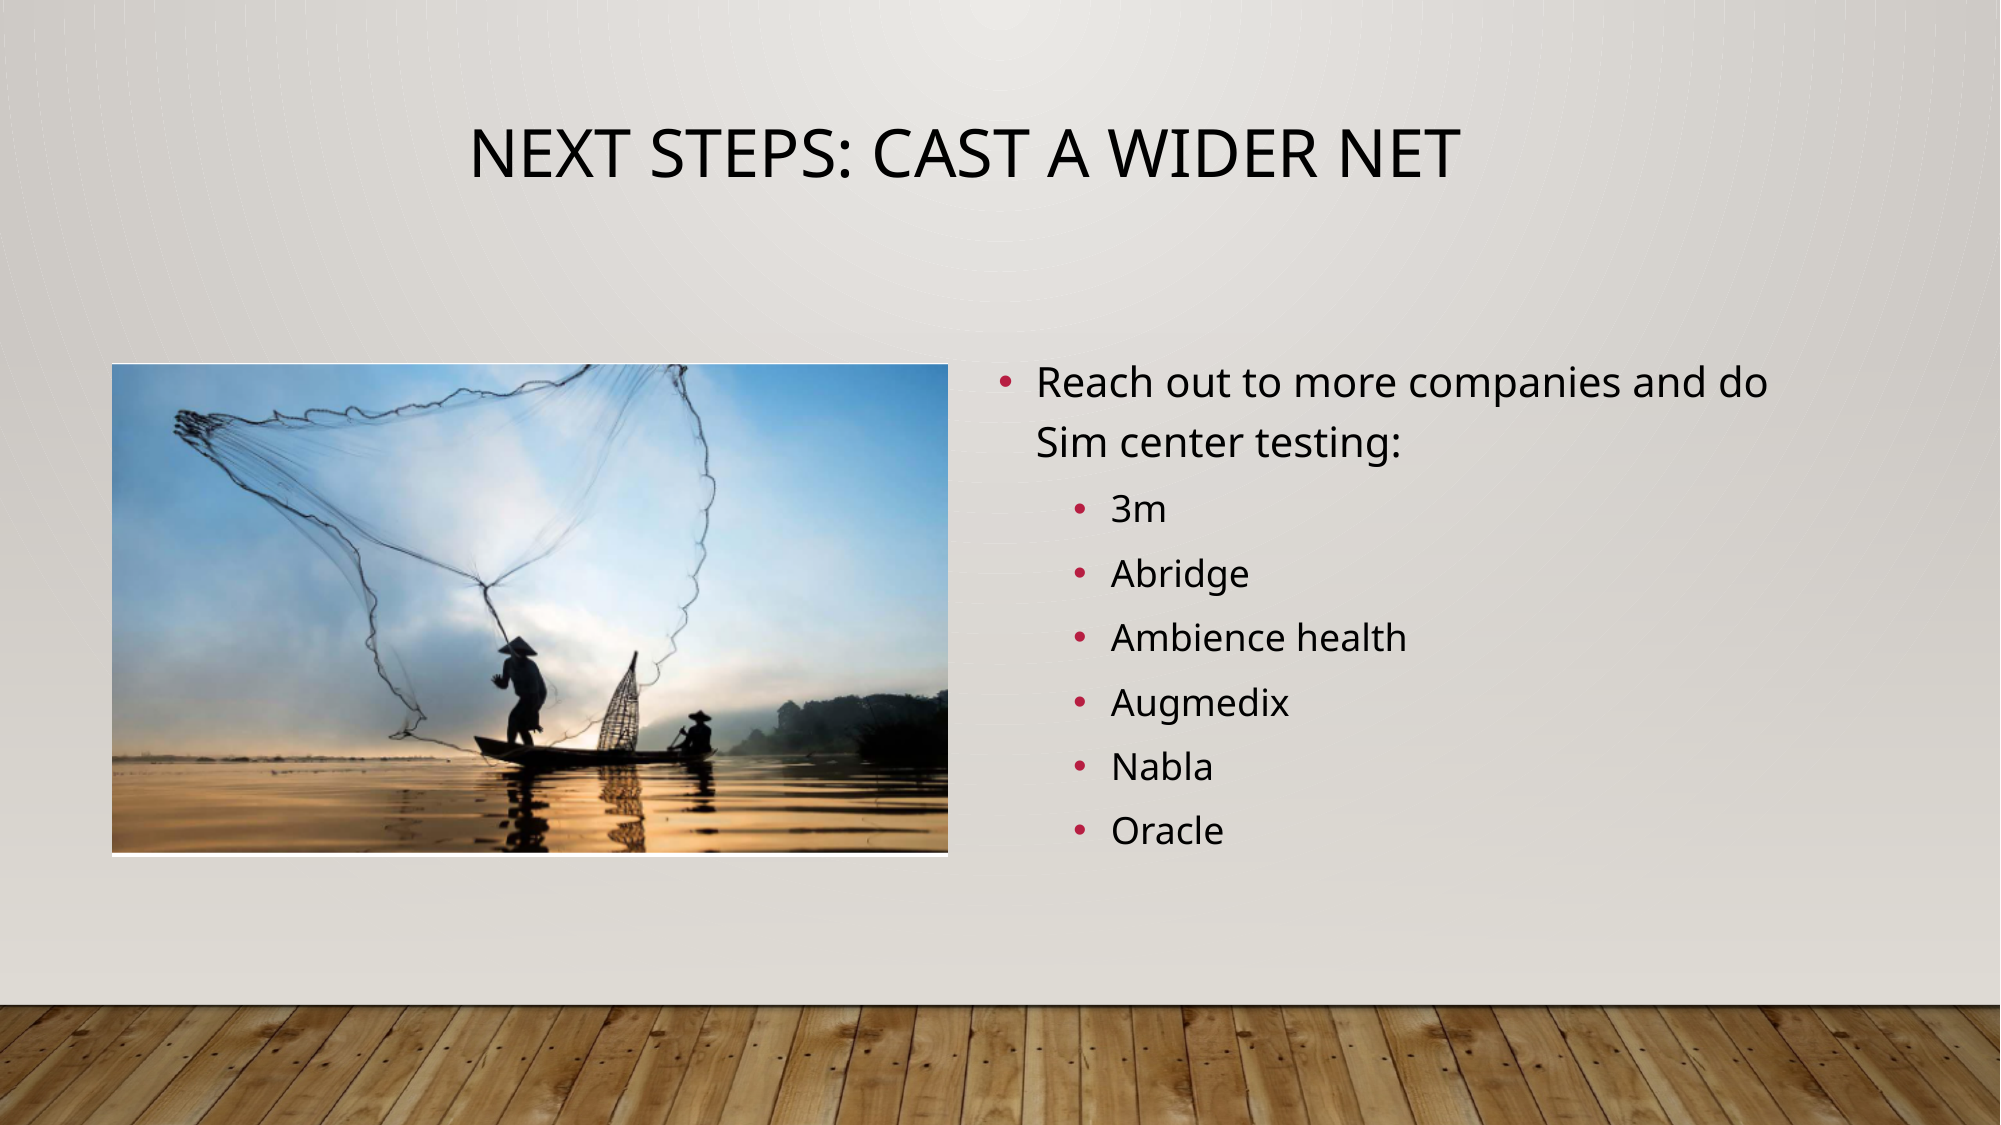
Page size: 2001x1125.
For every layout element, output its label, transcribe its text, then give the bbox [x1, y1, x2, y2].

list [112, 362, 948, 858]
title Next Steps: Cast a wider net [112, 112, 1818, 303]
list Reach out to more companies and do Sim center testing: 3m Abridge Ambience health Augmedix Nabla Oracle [983, 338, 1818, 882]
picture [0, 1005, 2000, 1125]
